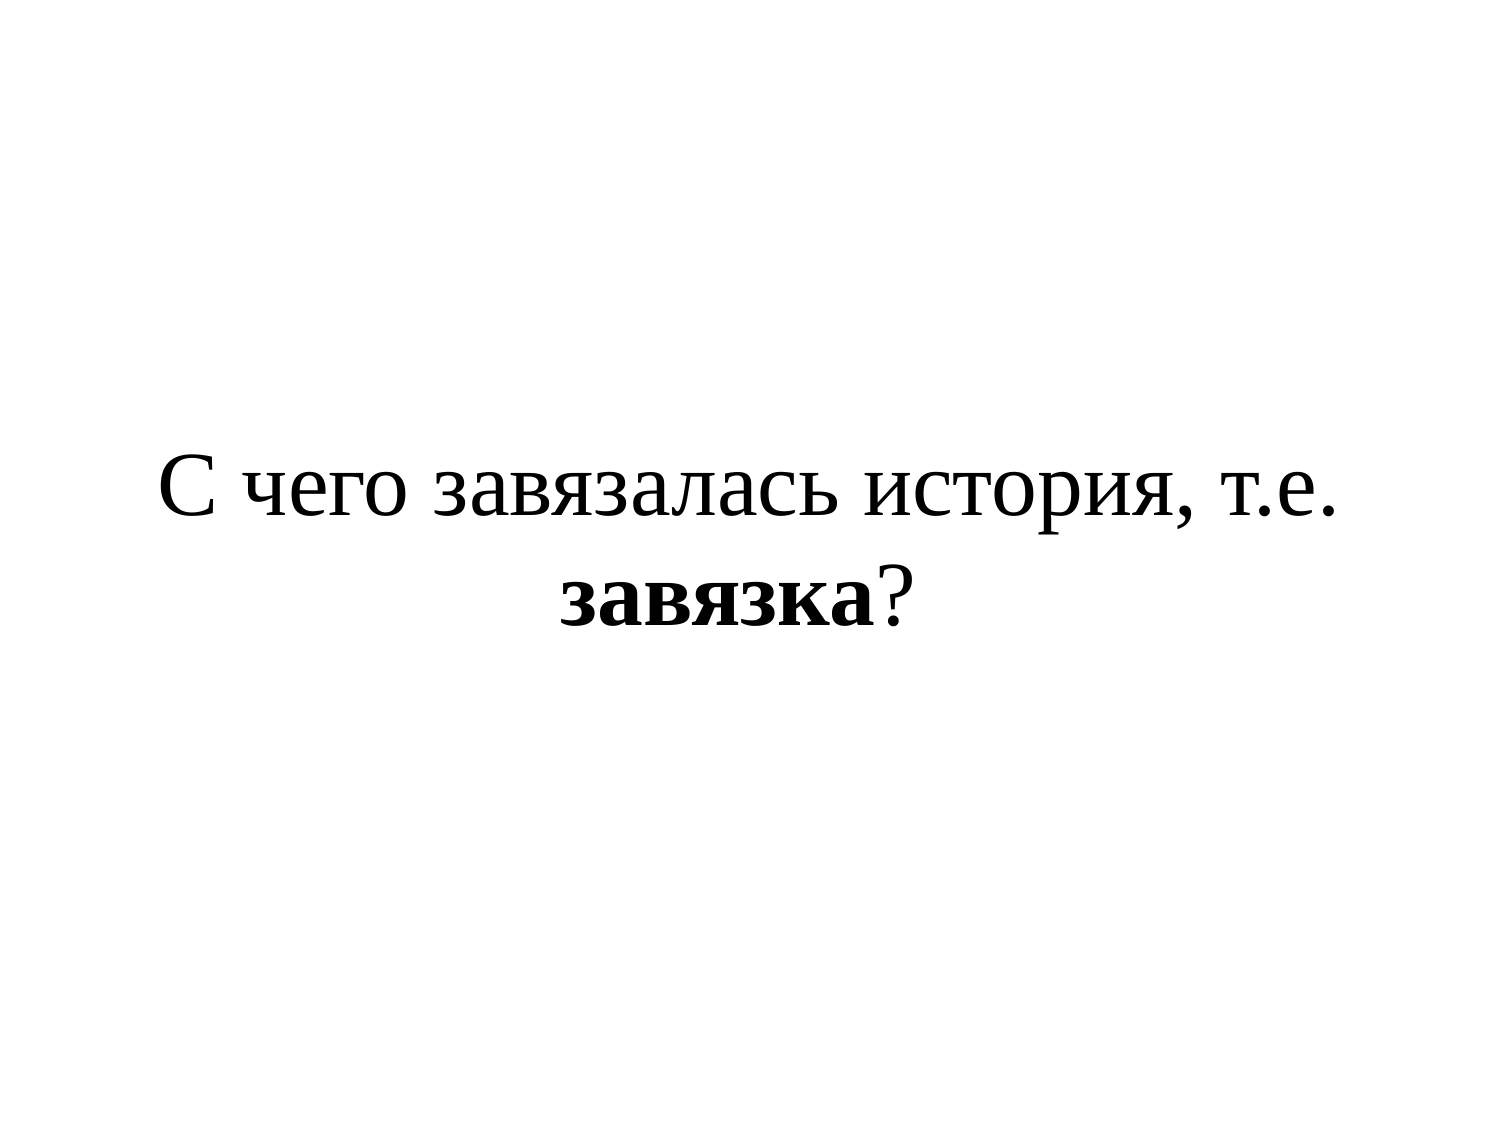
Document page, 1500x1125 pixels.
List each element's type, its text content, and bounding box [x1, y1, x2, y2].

title С чего завязалась история, т.е. завязка? [75, 45, 1425, 1024]
